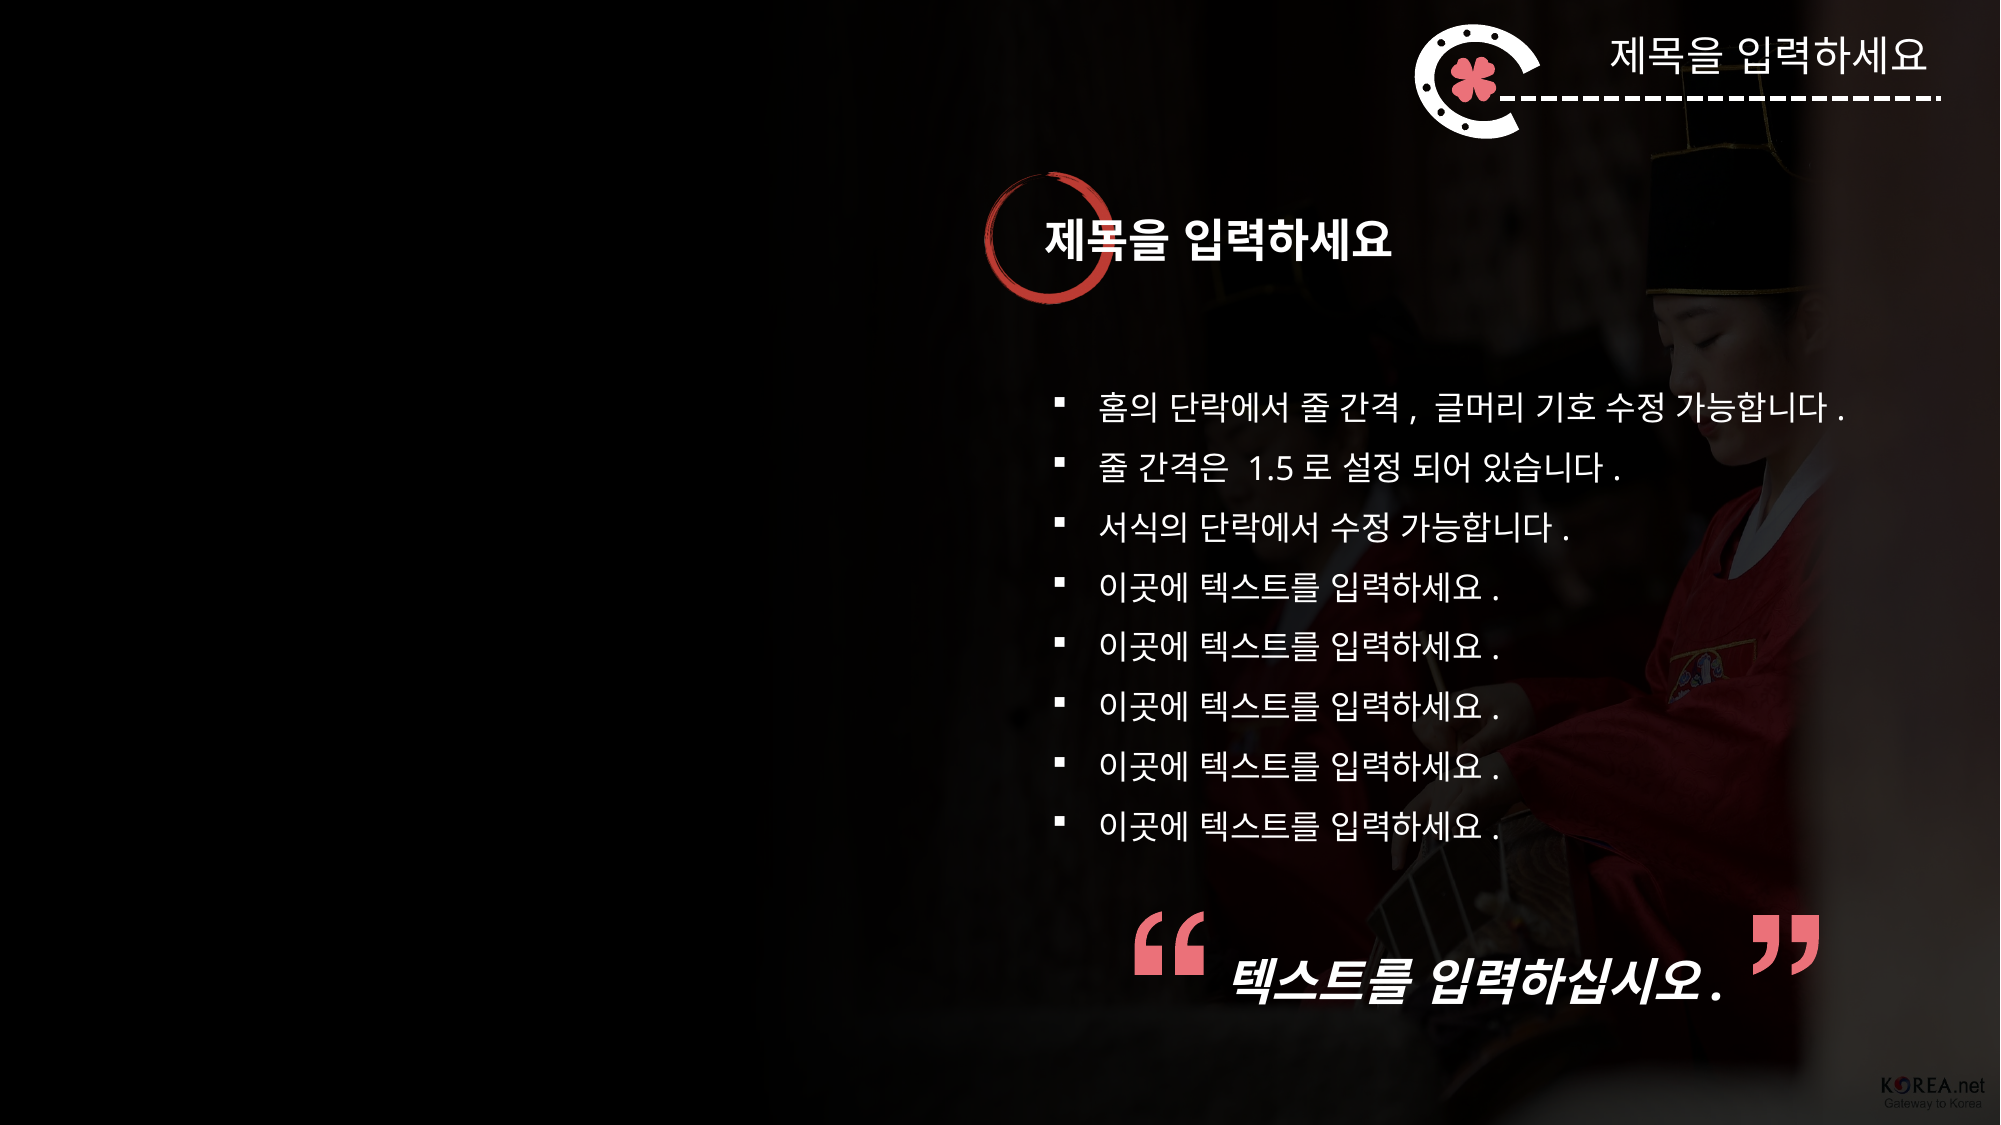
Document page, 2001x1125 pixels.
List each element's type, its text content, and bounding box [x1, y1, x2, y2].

picture [981, 169, 1118, 308]
text_box 제목을 입력하세요 [1115, 204, 1409, 275]
text_box 제목을 입력하세요 [1587, 22, 1944, 88]
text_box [1134, 911, 1819, 1019]
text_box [1417, 20, 1530, 139]
text_box 홈의 단락에서 줄 간격, 글머리 기호 수정 가능합니다. 줄 간격은 1.5로 설정 되어 있습니다. 서식의 단락에서 수정 가능합니다. 이곳에 텍스트를 입력하세요. 이곳에 텍스트를 입력하세요. 이곳에 텍스트를 입력하세요. 이곳에 텍스트를 입력하세요. 이곳에 텍스트를 입력하세요. [1036, 312, 1945, 901]
